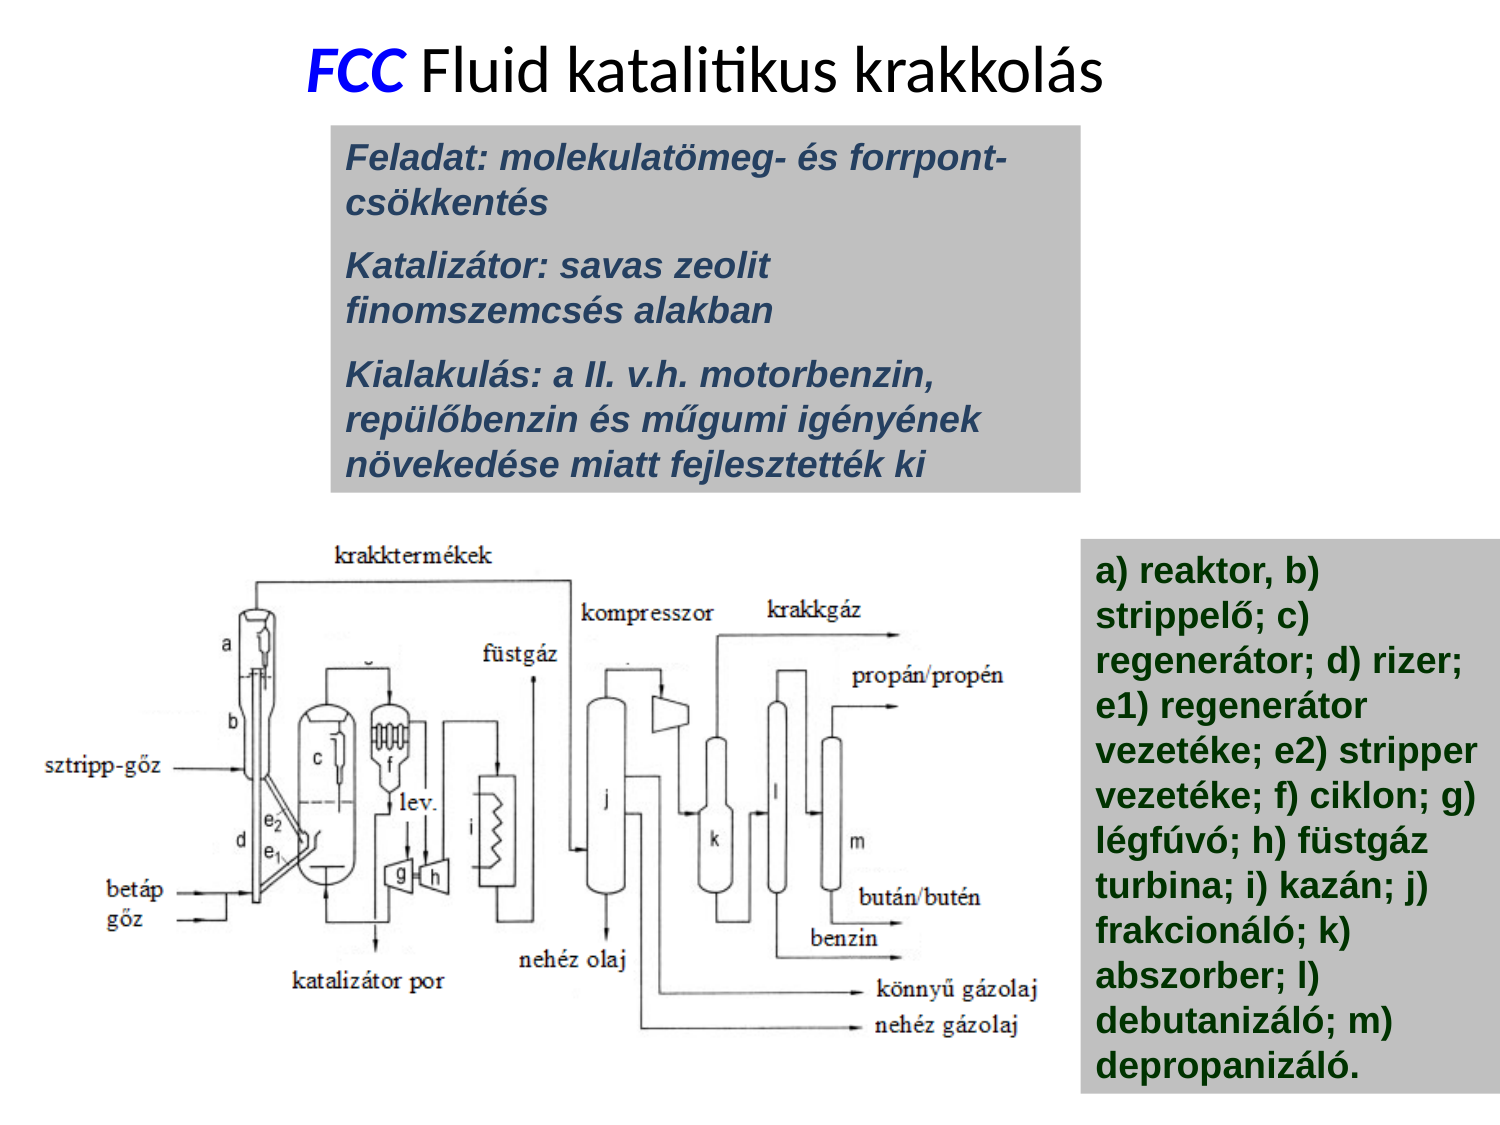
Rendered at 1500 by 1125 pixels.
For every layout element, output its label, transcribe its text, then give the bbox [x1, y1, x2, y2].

text_box a) reaktor, b) strippelő; c) regenerátor; d) rizer; e1) regenerátor vezetéke; e2) stripper vezetéke; f) ciklon; g) légfúvó; h) füstgáz turbina; i) kazán; j) frakcionáló; k) abszorber; l) debutanizáló; m) depropanizáló. [1080, 538, 1500, 1094]
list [17, 508, 1058, 1095]
title FCC Fluid katalitikus krakkolás [248, 7, 1164, 126]
text_box Feladat: molekulatömeg- és forrpont- csökkentés Katalizátor: savas zeolit finomszemcsés alakban Kialakulás: a II. v.h. motorbenzin, repülőbenzin és műgumi igényének növekedése miatt fejlesztették ki [330, 125, 1081, 493]
